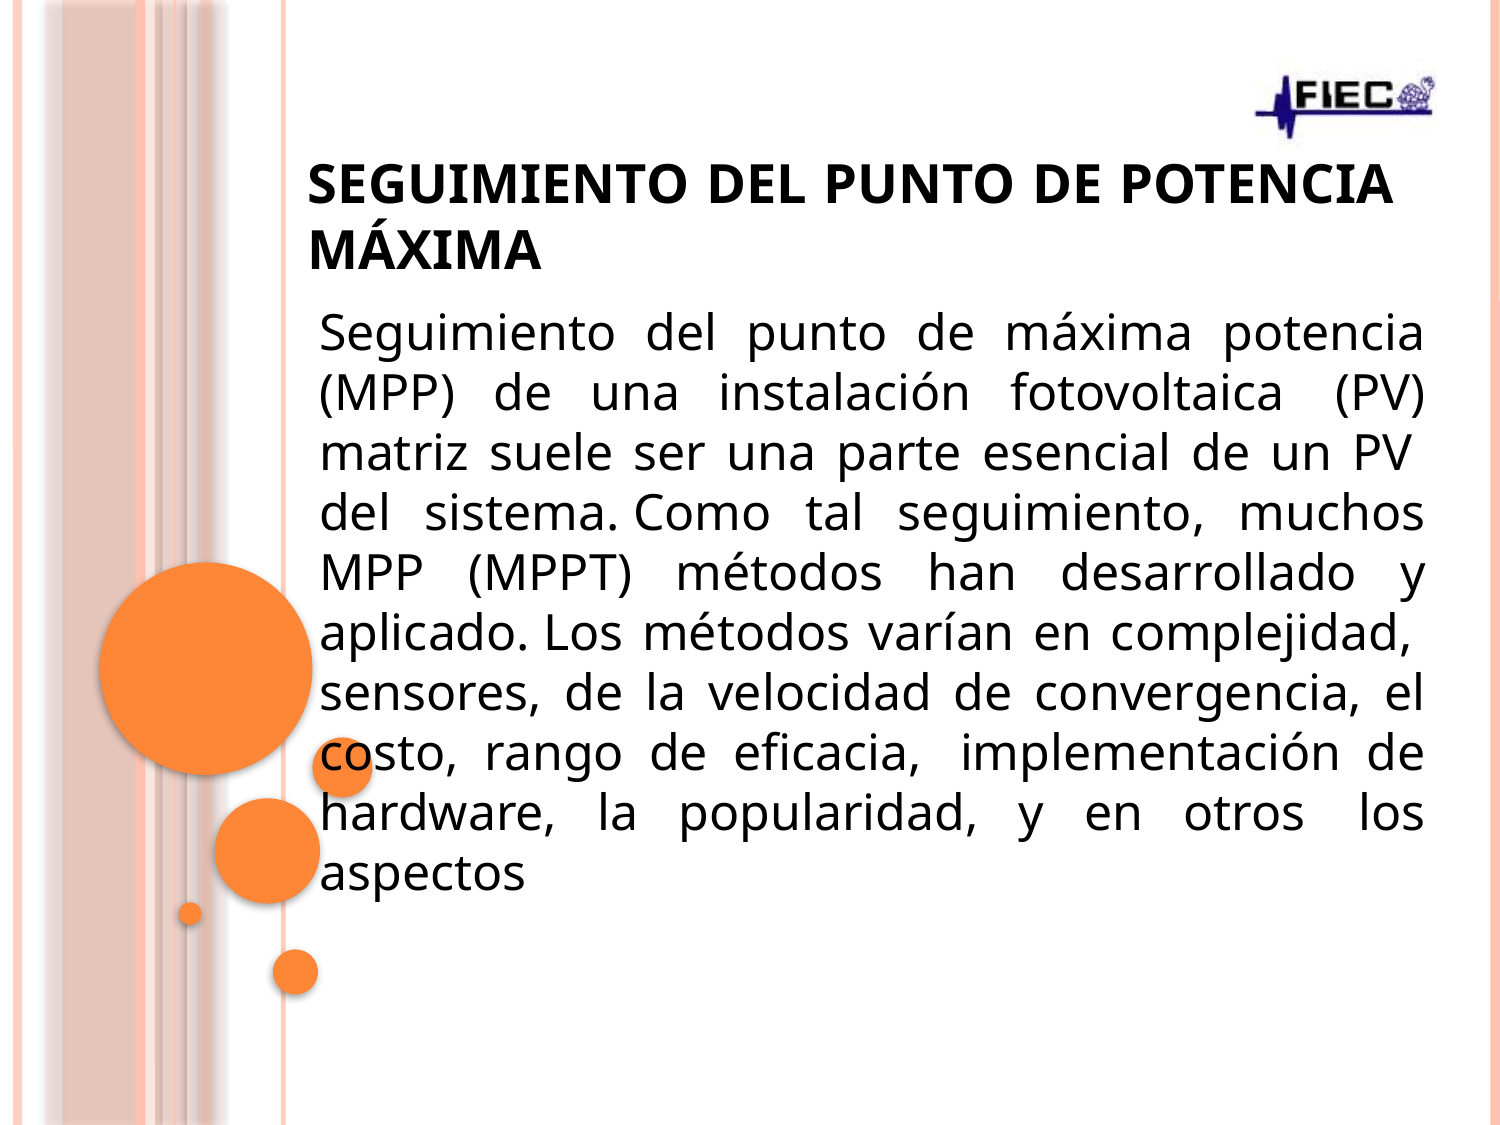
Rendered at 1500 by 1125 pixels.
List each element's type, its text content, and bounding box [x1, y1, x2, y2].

subtitle Seguimiento del punto de máxima potencia (MPP) de una instalación fotovoltaica (PV) matriz suele ser una parte esencial de un PV del sistema. Como tal seguimiento, muchos MPP (MPPT) métodos han desarrollado y aplicado. Los métodos varían en complejidad, sensores, de la velocidad de convergencia, el costo, rango de eficacia, implementación de hardware, la popularidad, y en otros los aspectos [304, 292, 1442, 1067]
picture [1253, 57, 1438, 153]
title Seguimiento del punto de potencia máxima [292, 46, 1500, 288]
